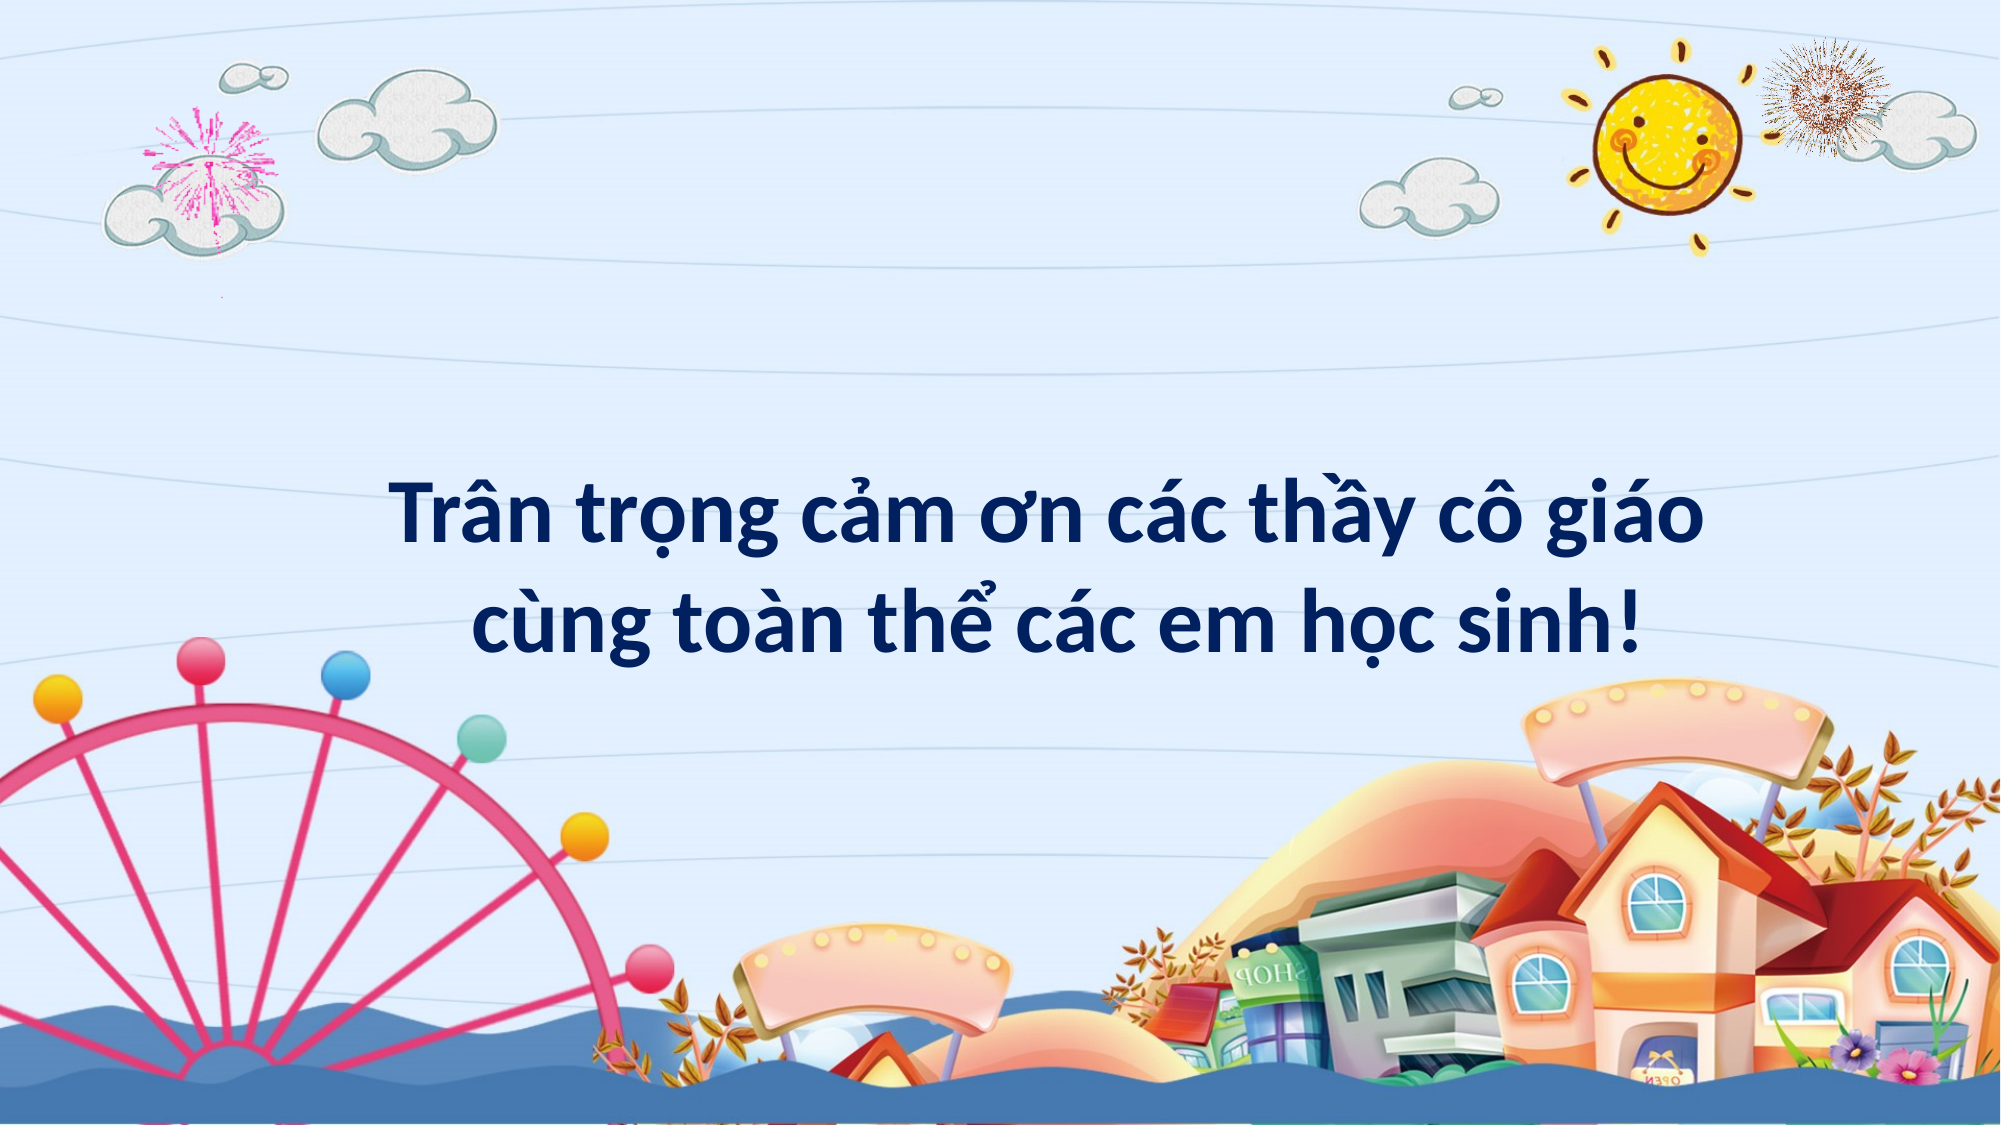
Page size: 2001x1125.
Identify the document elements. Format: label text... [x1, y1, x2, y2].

text_box Trân trọng cảm ơn các thầy cô giáo cùng toàn thể các em học sinh! [228, 443, 1869, 679]
picture [0, 0, 2001, 1125]
